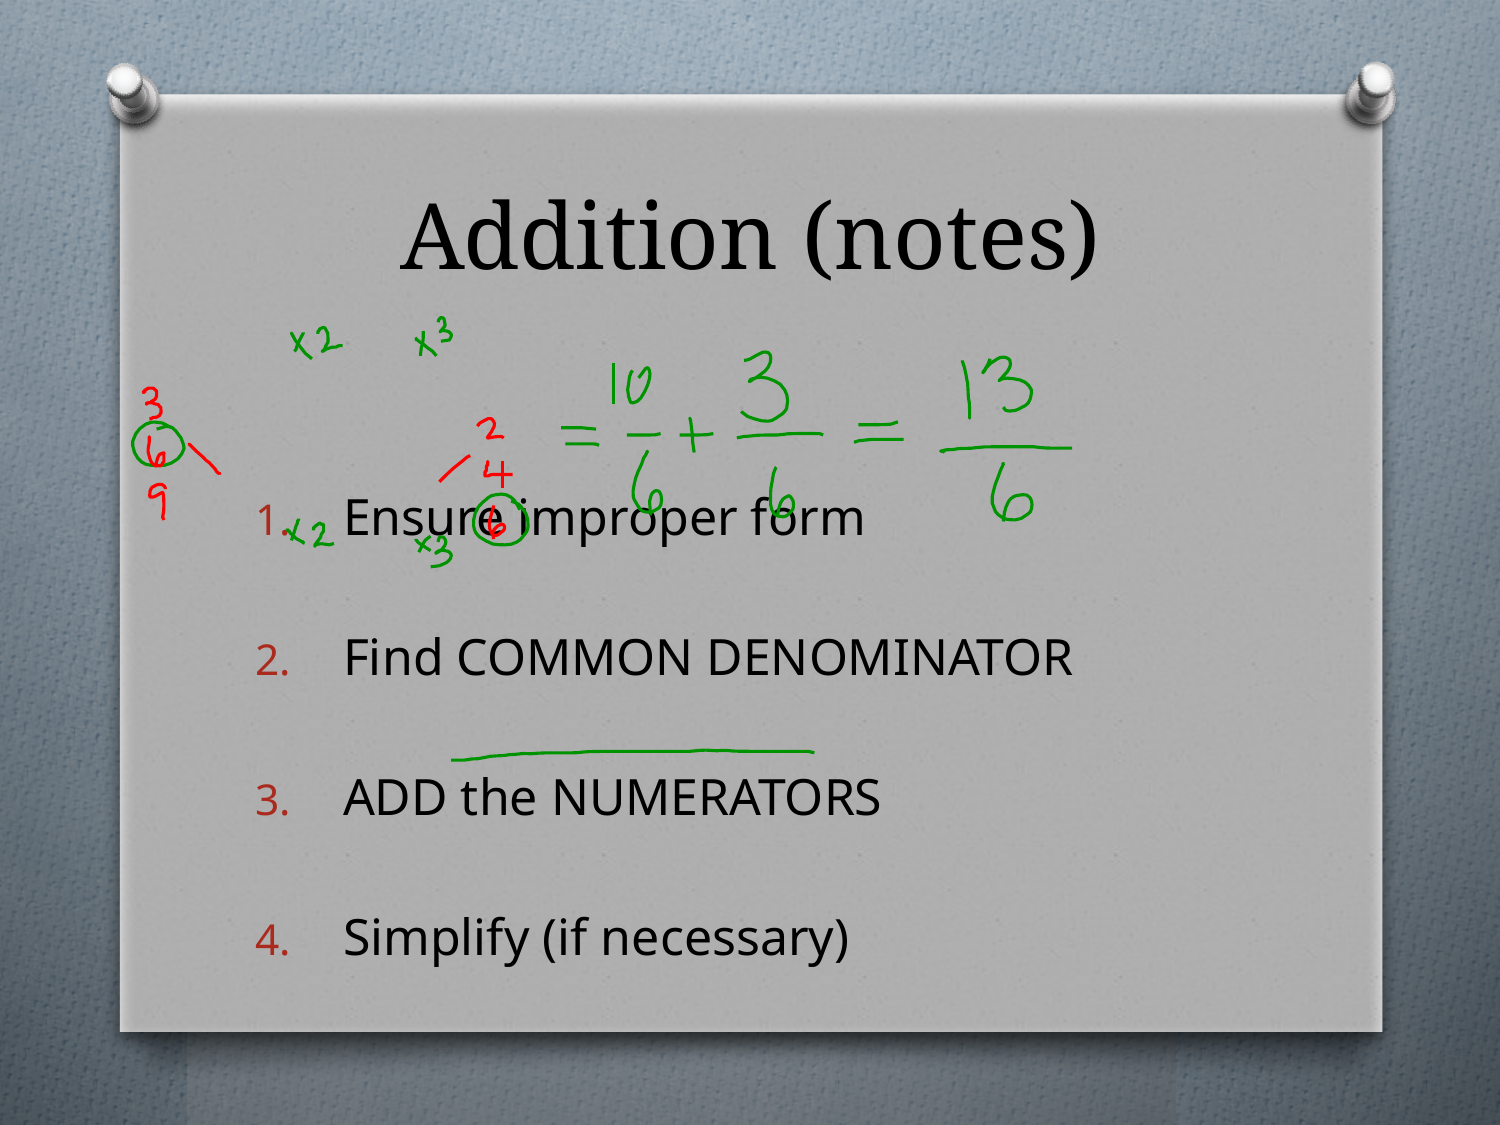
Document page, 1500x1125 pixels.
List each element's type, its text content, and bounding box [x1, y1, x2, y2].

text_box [286, 518, 335, 547]
text_box [740, 351, 789, 417]
text_box [513, 502, 529, 545]
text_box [415, 535, 452, 568]
text_box [132, 429, 138, 460]
text_box [171, 426, 185, 464]
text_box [613, 363, 651, 405]
picture [75, 29, 198, 153]
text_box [439, 418, 513, 540]
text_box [415, 330, 437, 357]
text_box [188, 443, 221, 475]
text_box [962, 356, 1032, 419]
text_box [451, 749, 815, 761]
title Addition (notes) [179, 134, 1323, 332]
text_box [560, 417, 824, 517]
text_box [143, 387, 166, 521]
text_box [291, 327, 343, 360]
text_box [853, 421, 1073, 522]
text_box [437, 316, 453, 342]
picture [1317, 35, 1439, 156]
